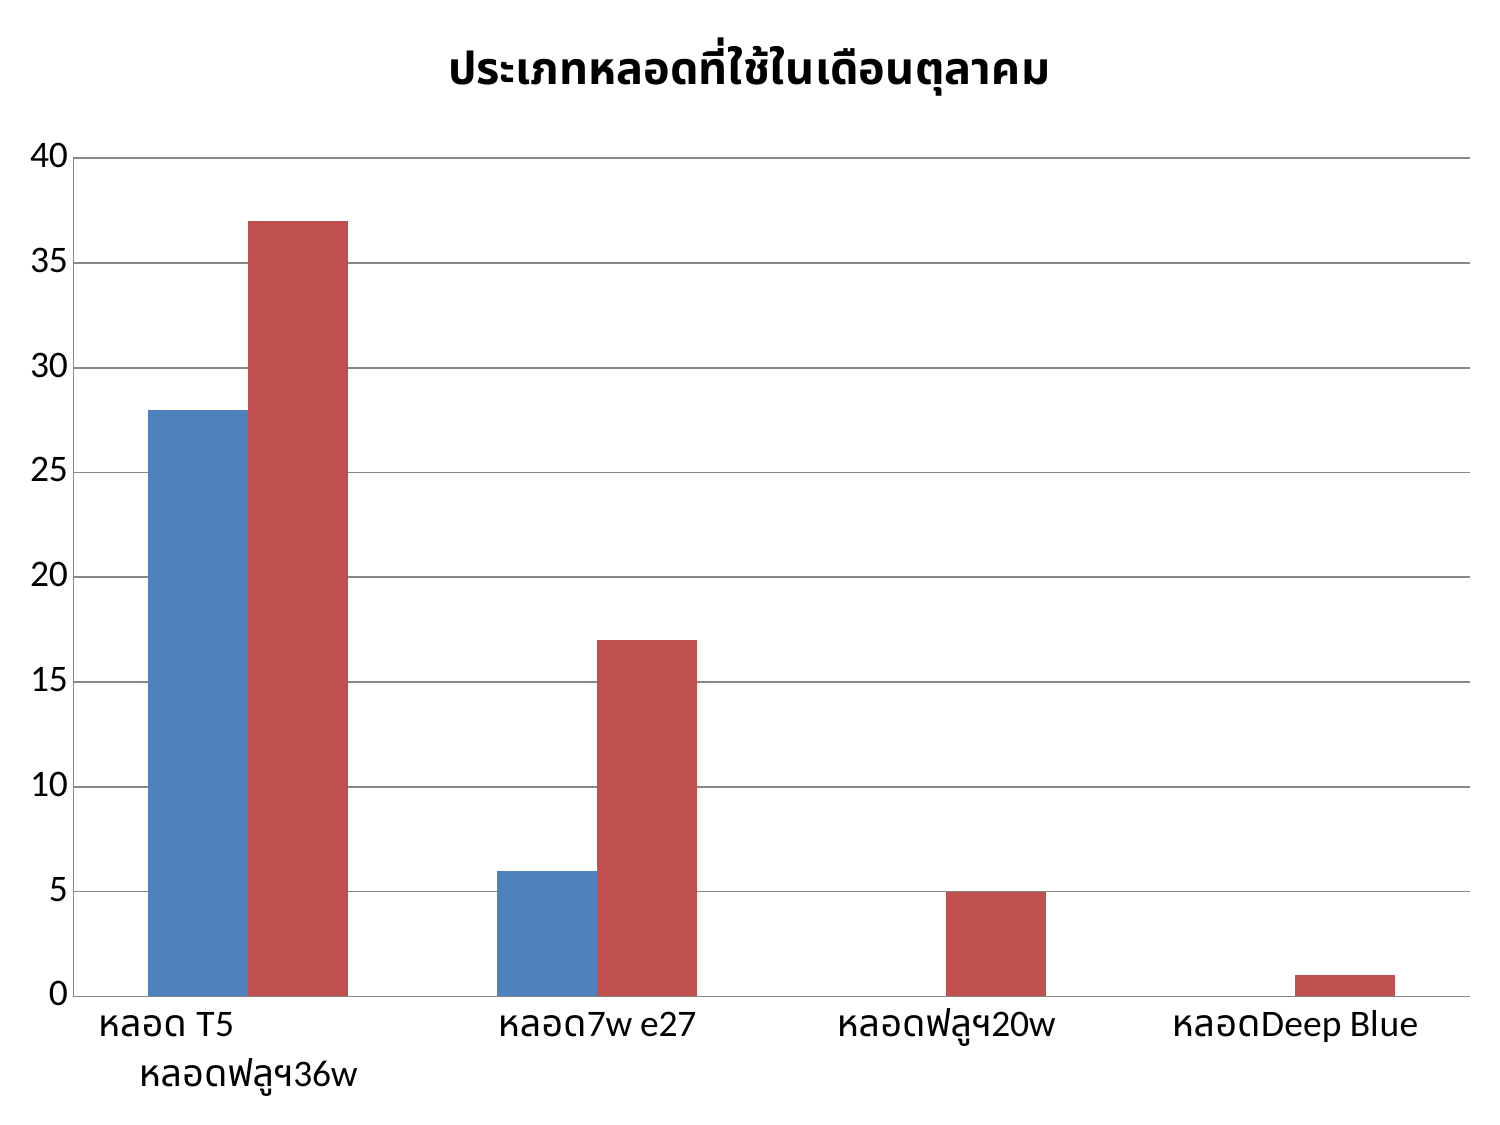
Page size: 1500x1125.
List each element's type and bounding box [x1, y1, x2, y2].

chart [0, 0, 1500, 1125]
